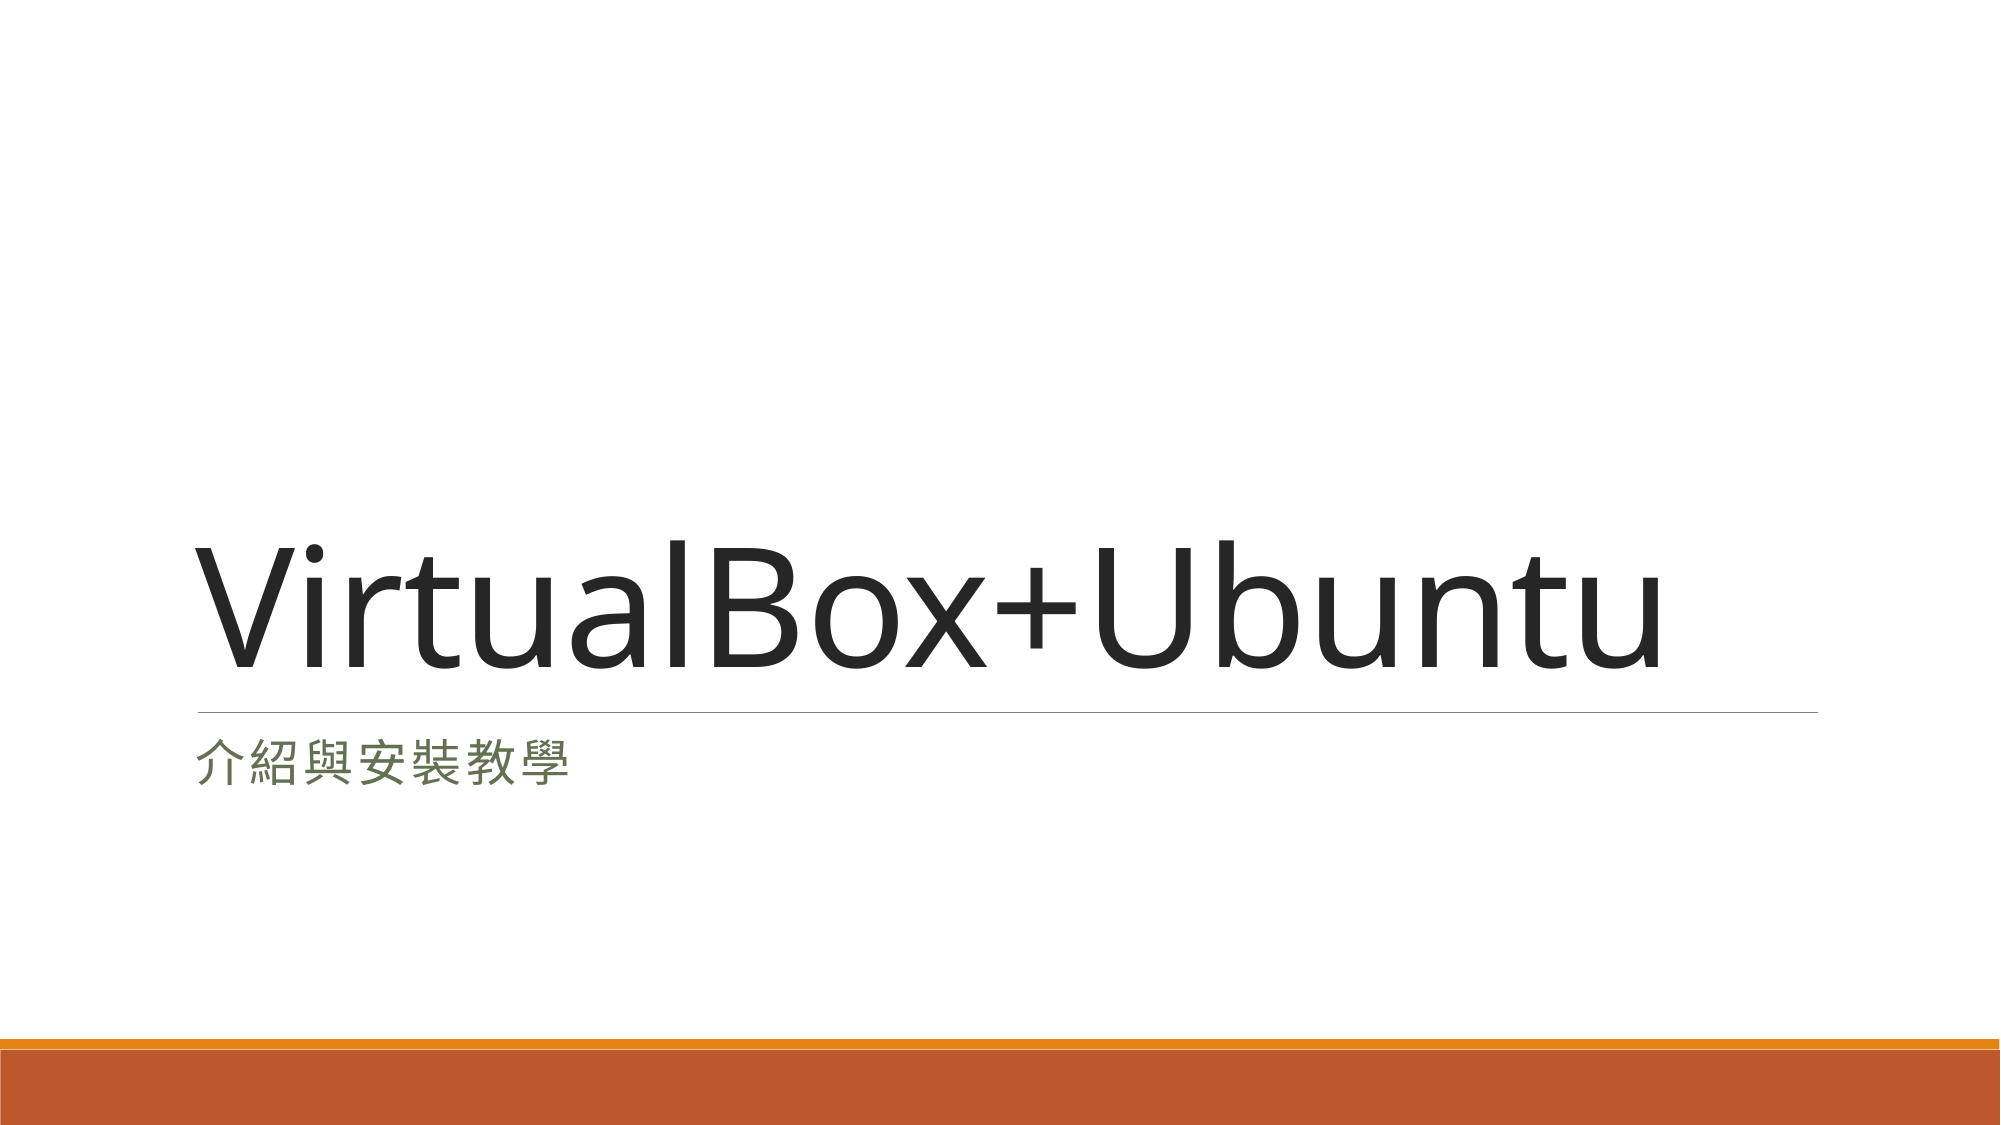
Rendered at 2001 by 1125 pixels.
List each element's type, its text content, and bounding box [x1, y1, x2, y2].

title VirtualBox+Ubuntu [180, 124, 1830, 710]
subtitle 介紹與安裝教學 [180, 730, 1831, 919]
